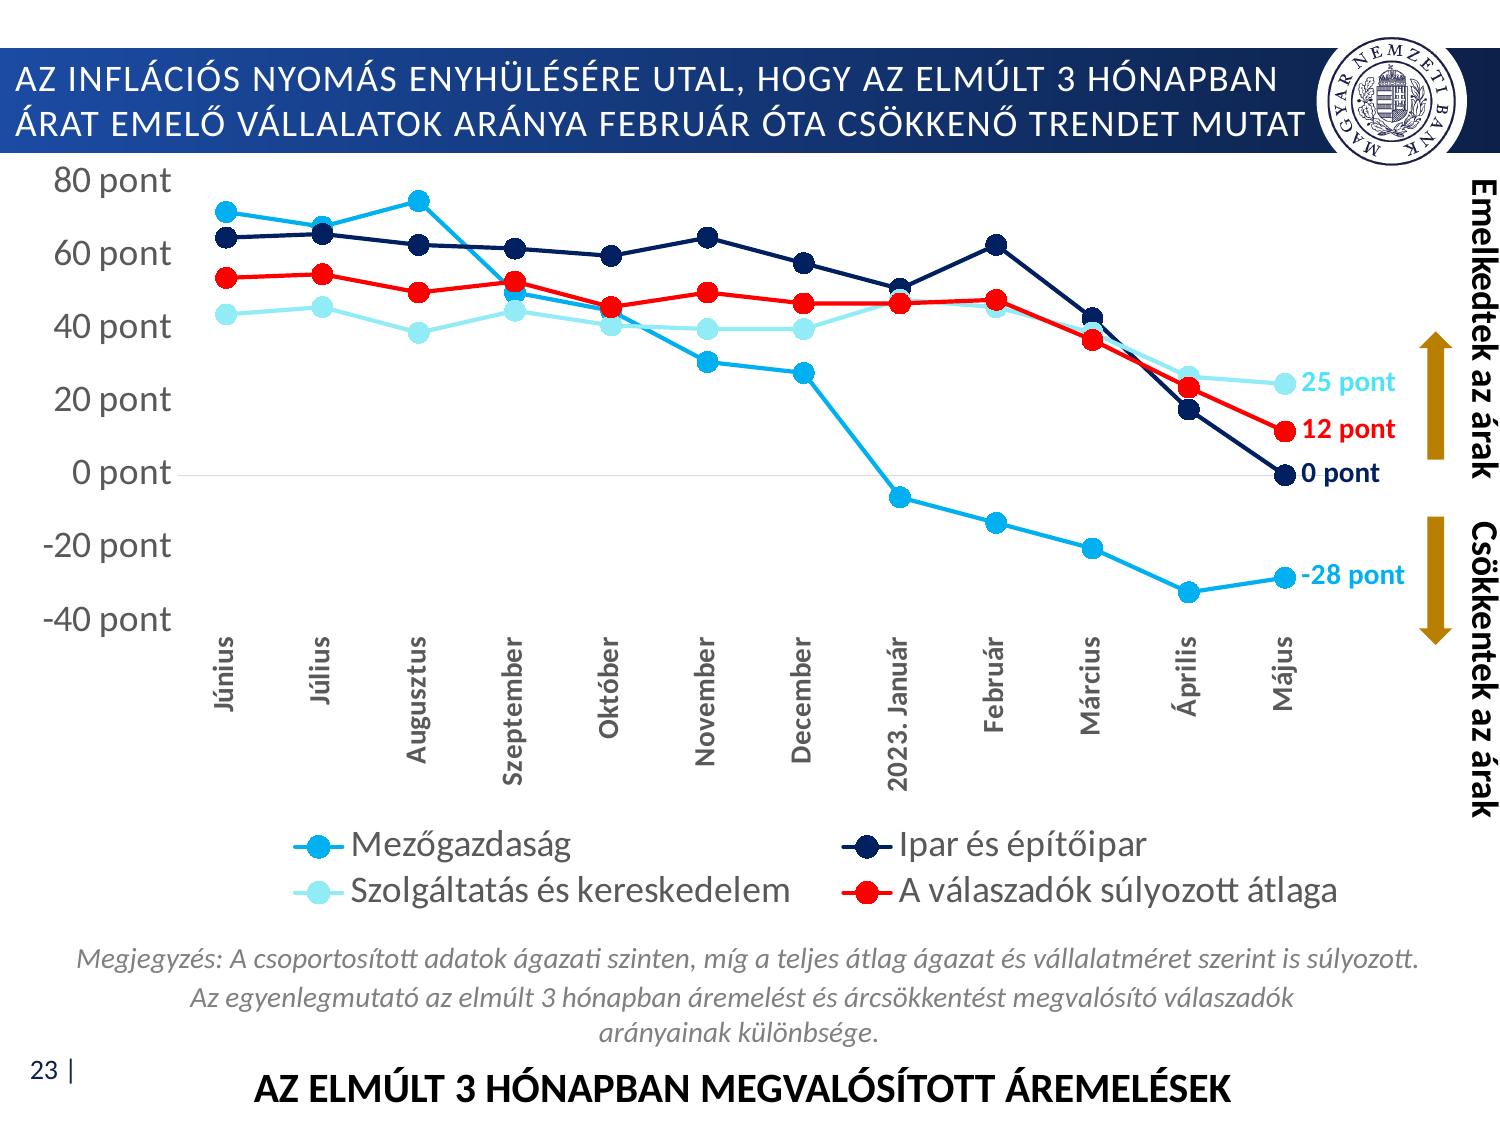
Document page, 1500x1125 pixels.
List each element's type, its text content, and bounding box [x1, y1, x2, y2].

text_box Megjegyzés: A csoportosított adatok ágazati szinten, míg a teljes átlag ágazat és vállalatméret szerint is súlyozott. [0, 933, 1500, 983]
chart [0, 149, 1500, 933]
title Az inflációs nyomás enyhülésére utal, hogy az elmúlt 3 hónapban árat emelő vállalatok aránya február óta csökkenő trendet mutat [0, 49, 1340, 149]
picture [1327, 36, 1457, 149]
text_box Az egyenlegmutató az elmúlt 3 hónapban áremelést és árcsökkentést megvalósító válaszadók arányainak különbsége. Az elmúlt 3 hónapban megvalósított áremelések [127, 983, 1358, 1119]
